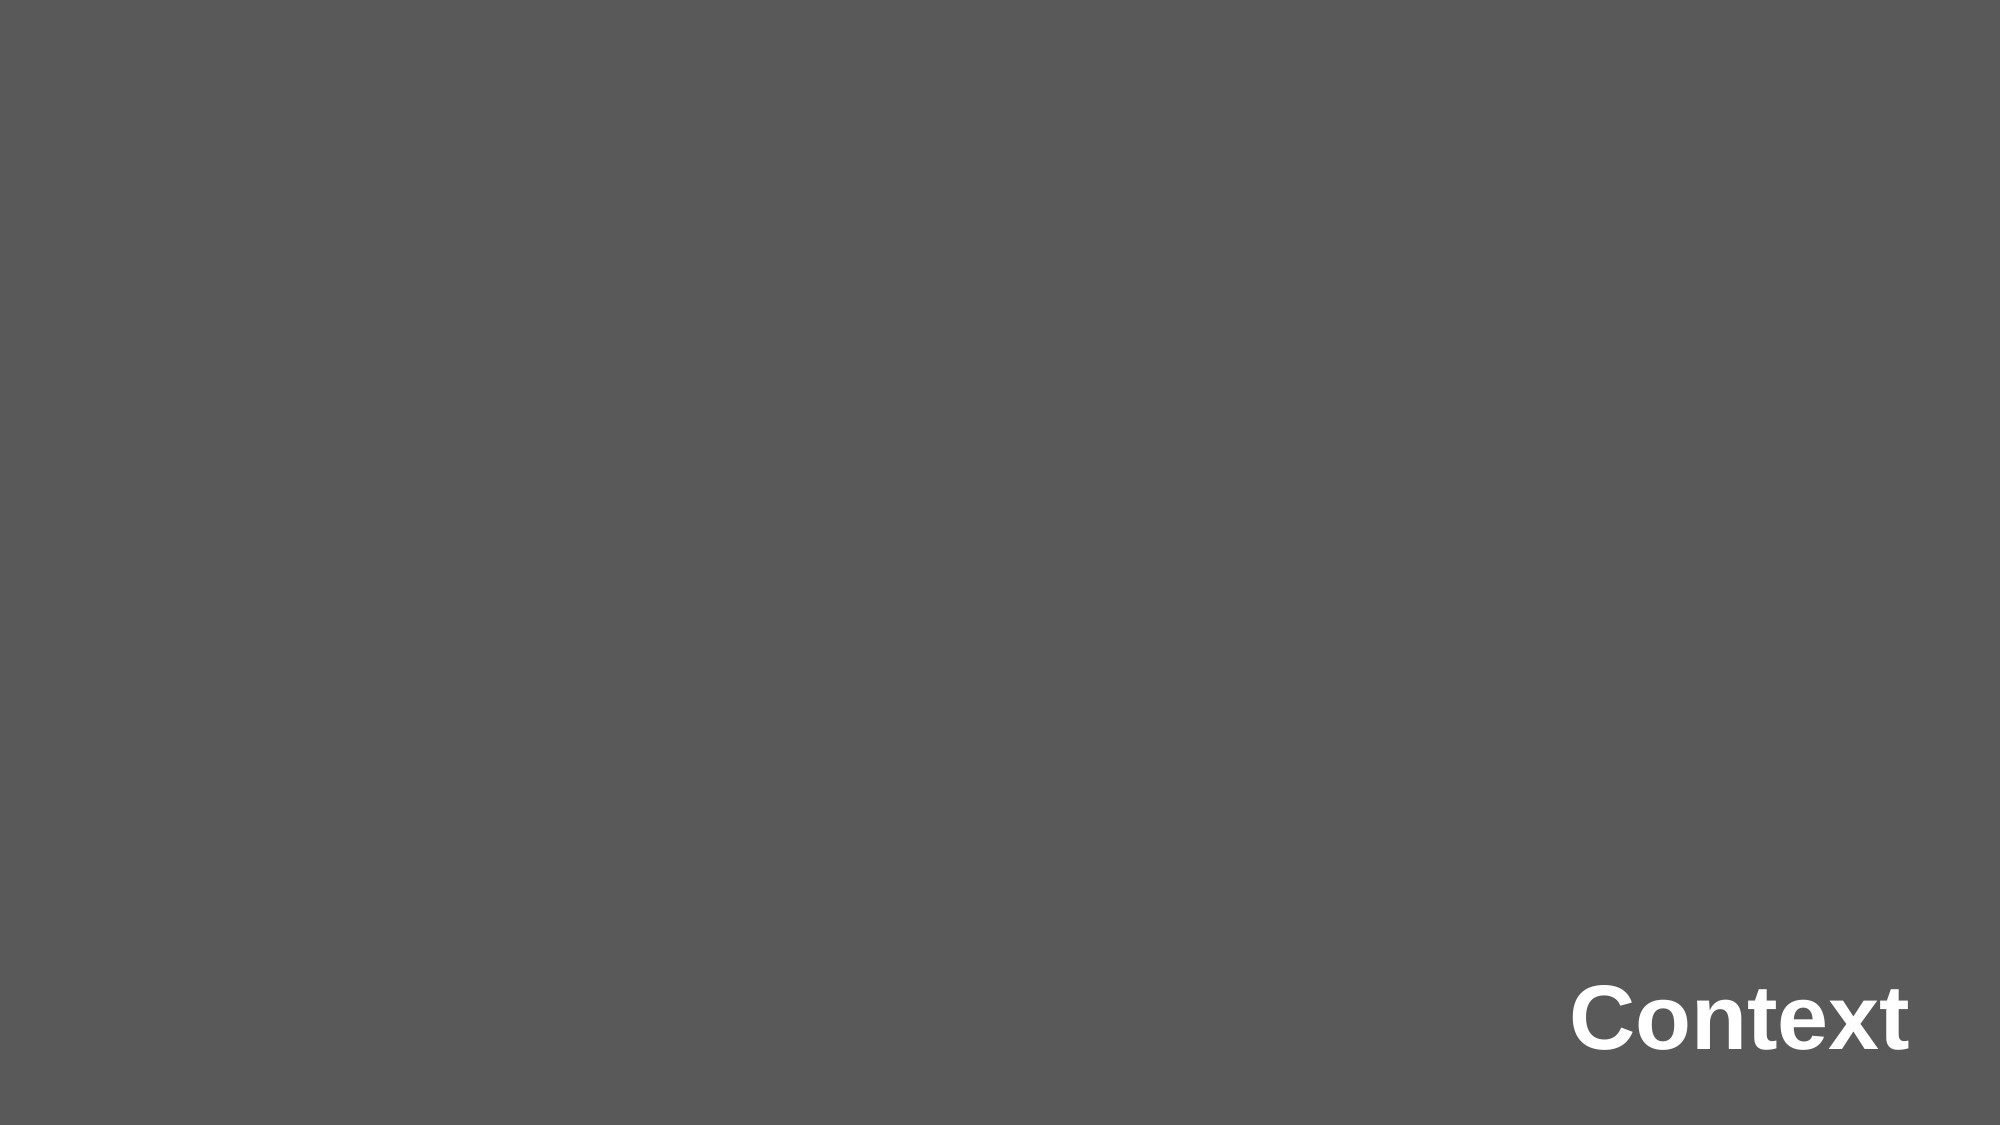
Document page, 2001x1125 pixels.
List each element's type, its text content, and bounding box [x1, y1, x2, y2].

text_box Context [1166, 753, 1926, 1076]
text_box [0, 0, 2000, 1125]
